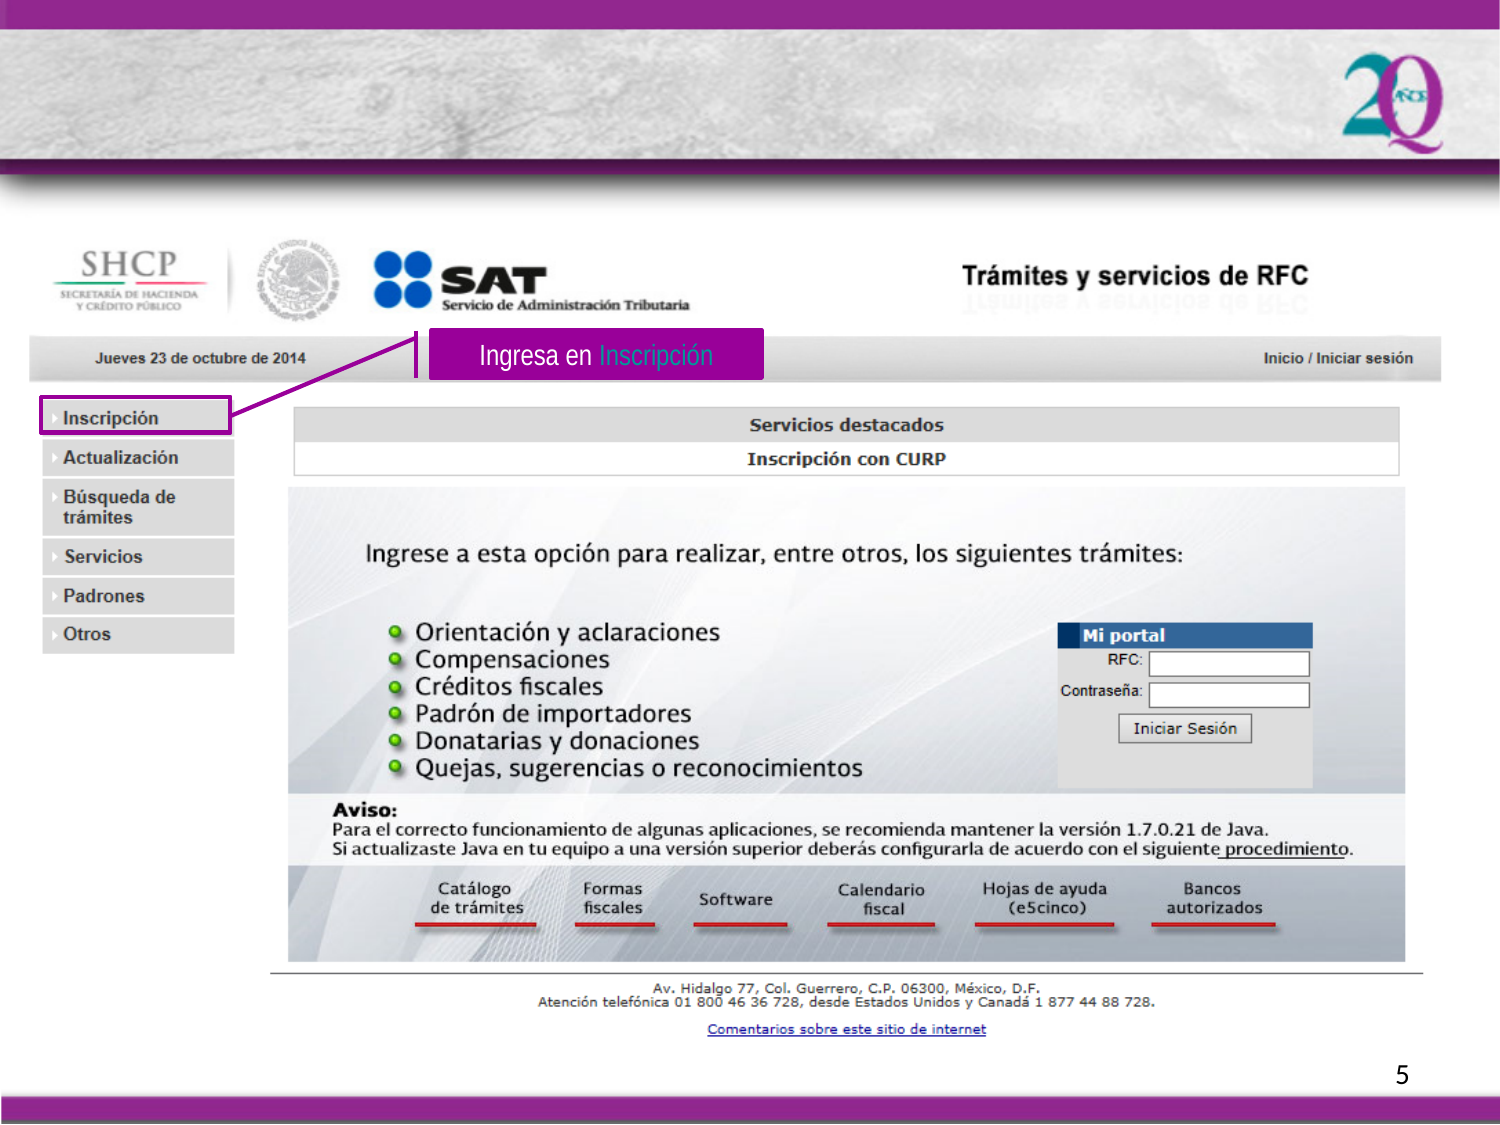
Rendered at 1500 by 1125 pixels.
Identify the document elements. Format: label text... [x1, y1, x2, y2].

picture [1, 1077, 1500, 1124]
slide_number 5 [1074, 1055, 1425, 1103]
picture [0, 0, 1500, 1047]
